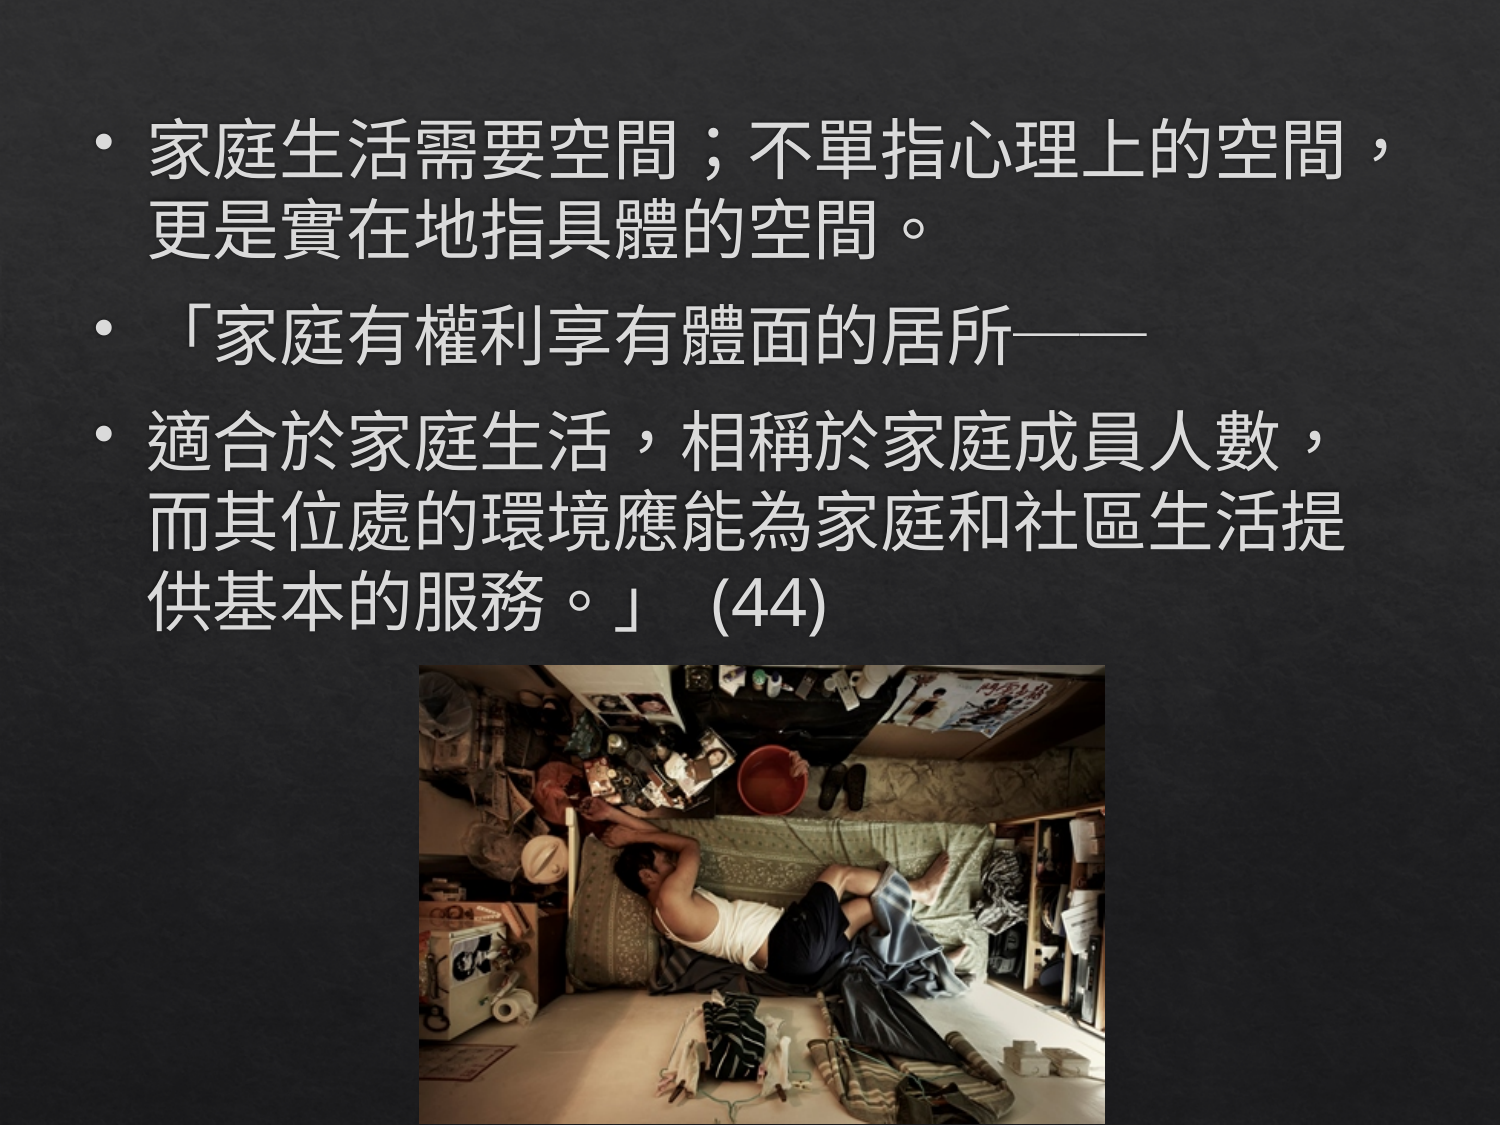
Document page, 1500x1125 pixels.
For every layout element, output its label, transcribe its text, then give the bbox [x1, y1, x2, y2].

list 家庭生活需要空間；不單指心理上的空間，更是實在地指具體的空間。 「家庭有權利享有體面的居所── 適合於家庭生活，相稱於家庭成員人數，而其位處的環境應能為家庭和社區生活提供基本的服務。」 (44) [75, 99, 1425, 1005]
picture [418, 665, 1105, 1124]
